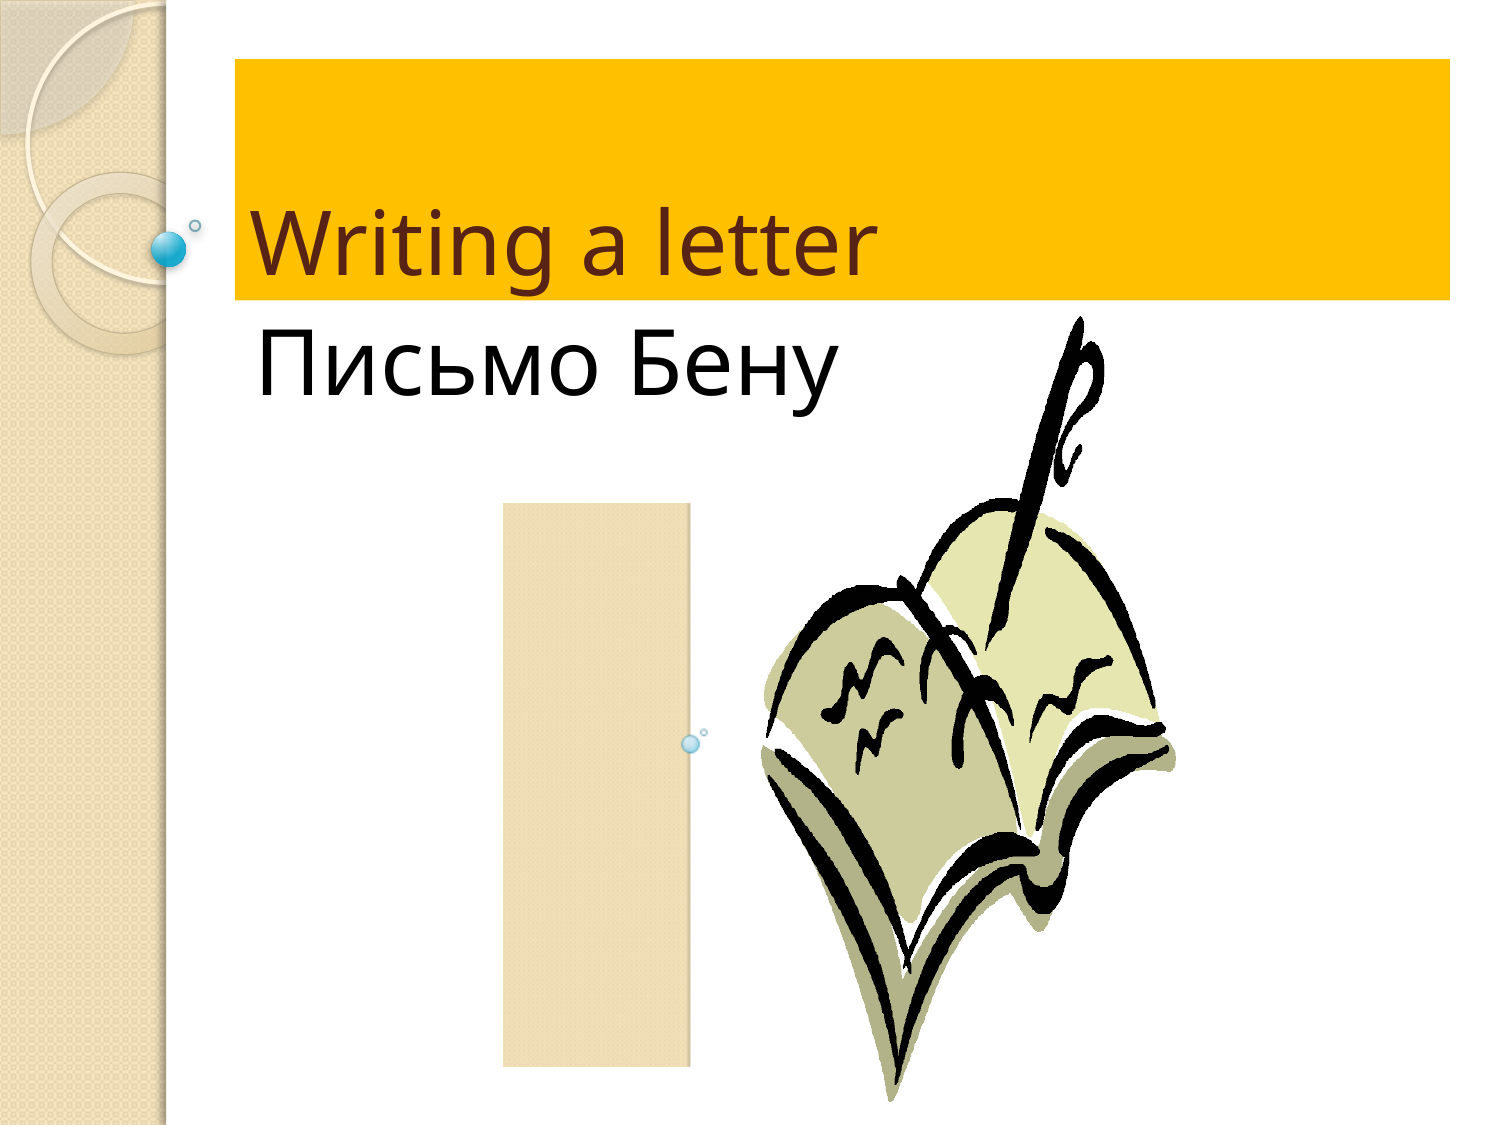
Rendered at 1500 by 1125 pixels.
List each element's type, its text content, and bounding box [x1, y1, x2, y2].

title Writing a letter [234, 59, 1450, 301]
subtitle Письмо Бену [234, 303, 1450, 591]
picture [503, 316, 1255, 1102]
